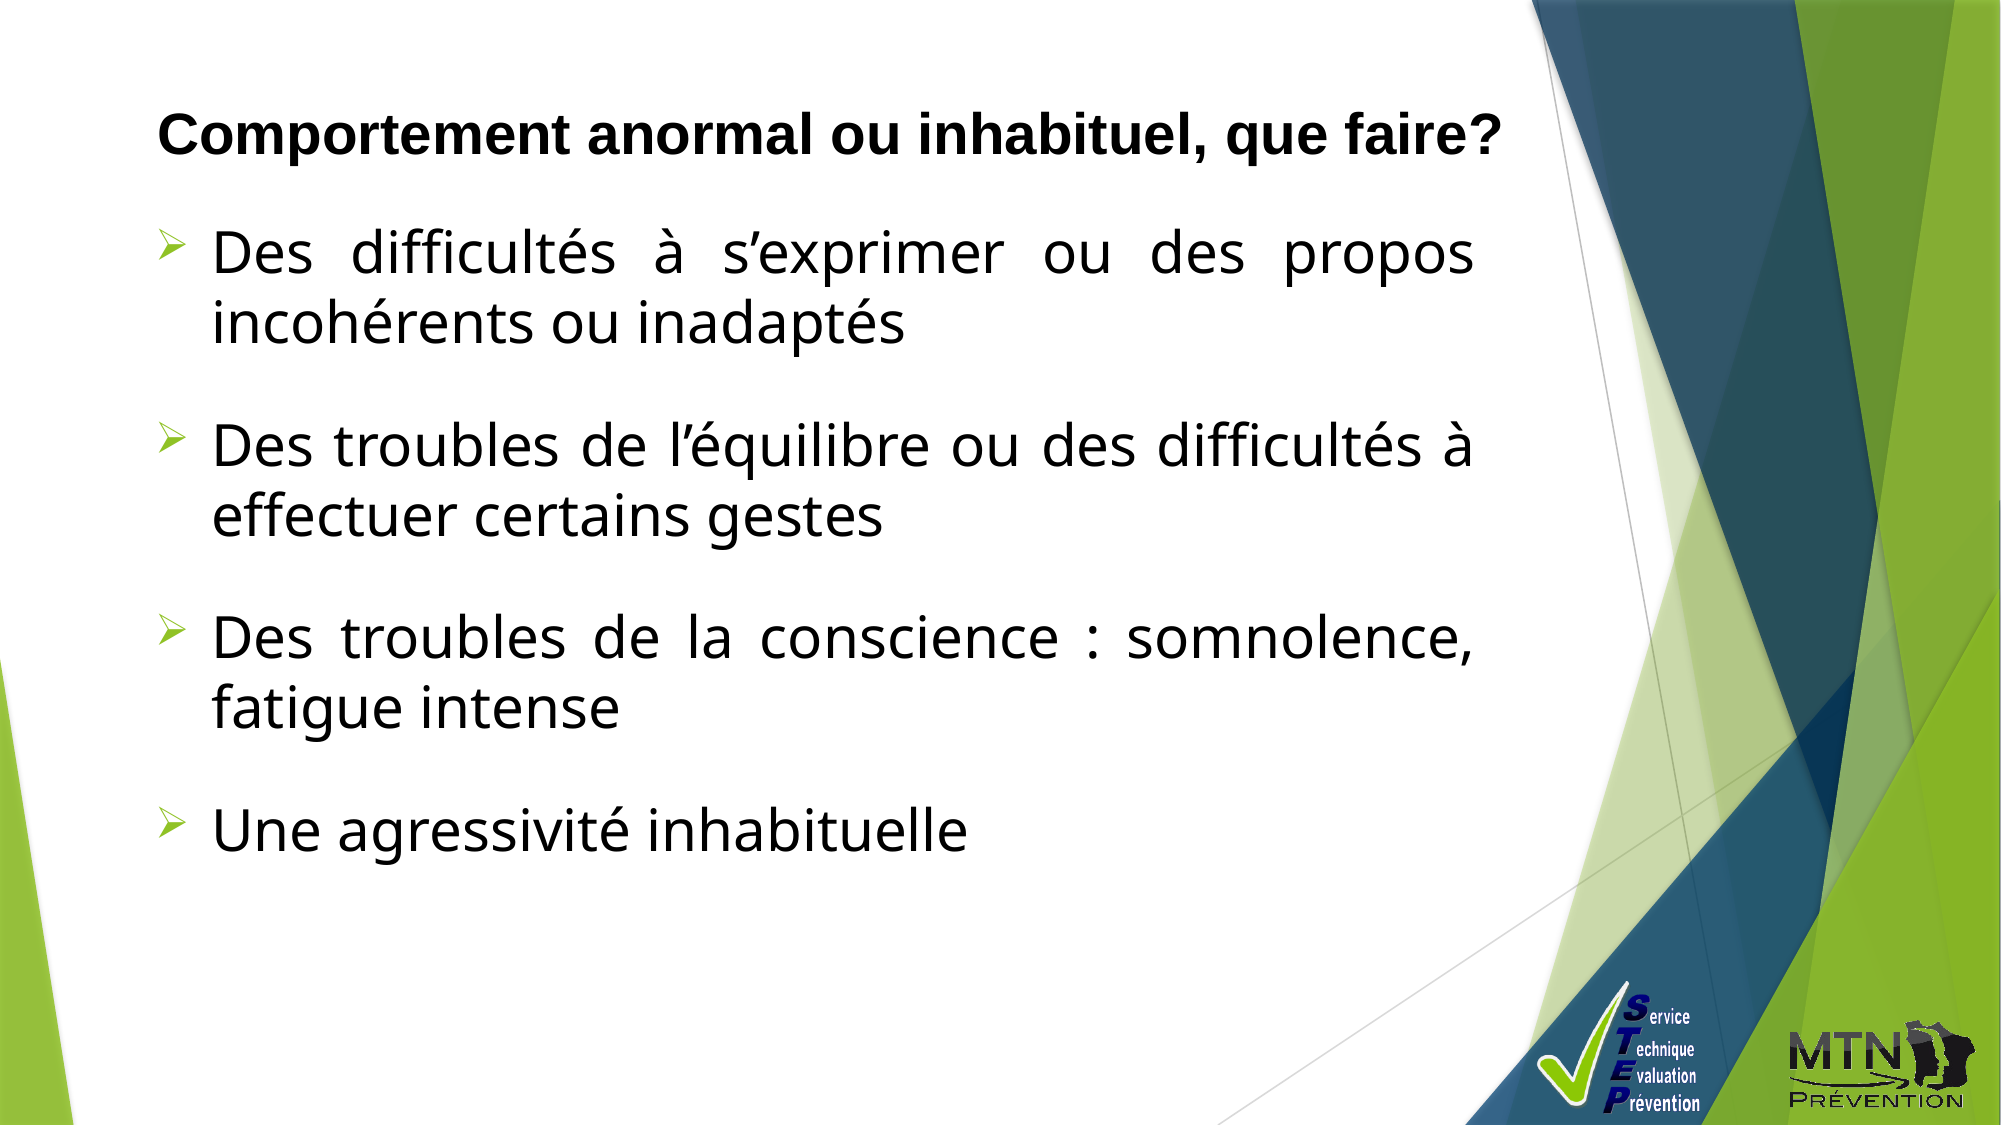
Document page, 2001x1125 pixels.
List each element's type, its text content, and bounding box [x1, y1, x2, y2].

picture [1772, 1010, 1987, 1114]
text_box Des difficultés à s’exprimer ou des propos incohérents ou inadaptés Des troubles de l’équilibre ou des difficultés à effectuer certains gestes Des troubles de la conscience : somnolence, fatigue intense Une agressivité inhabituelle [140, 207, 1491, 1023]
picture [1536, 981, 1700, 1114]
text_box Comportement anormal ou inhabituel, que faire? [140, 88, 1523, 174]
text_box [480, 54, 1567, 208]
